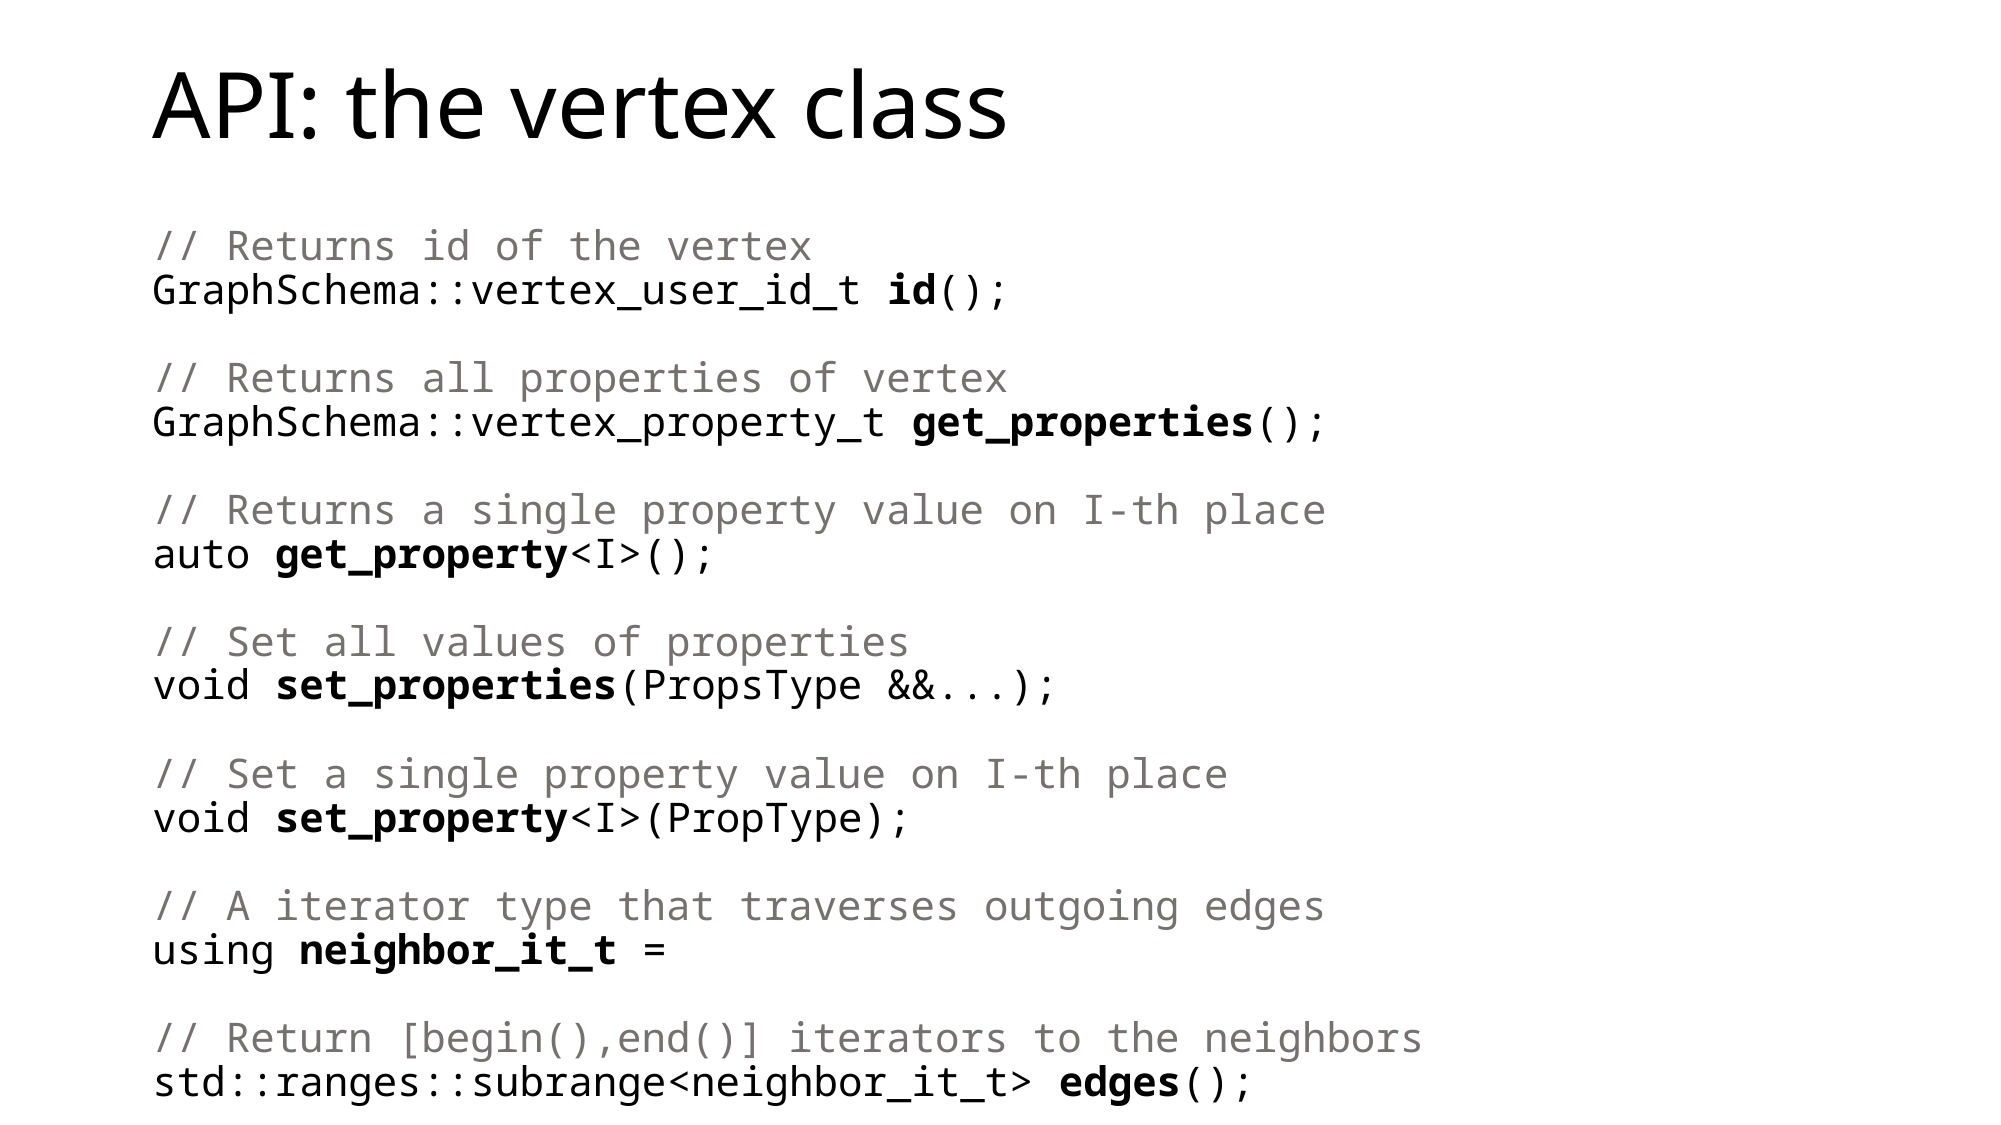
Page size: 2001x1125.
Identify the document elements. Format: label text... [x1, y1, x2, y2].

list // Returns id of the vertex GraphSchema::vertex_user_id_t id(); // Returns all properties of vertex GraphSchema::vertex_property_t get_properties(); // Returns a single property value on I-th place auto get_property<I>(); // Set all values of properties void set_properties(PropsType &&...); // Set a single property value on I-th place void set_property<I>(PropType); // A iterator type that traverses outgoing edges using neighbor_it_t = // Return [begin(),end()] iterators to the neighbors std::ranges::subrange<neighbor_it_t> edges(); [137, 217, 1863, 1125]
title API: the vertex class [137, 0, 1863, 217]
